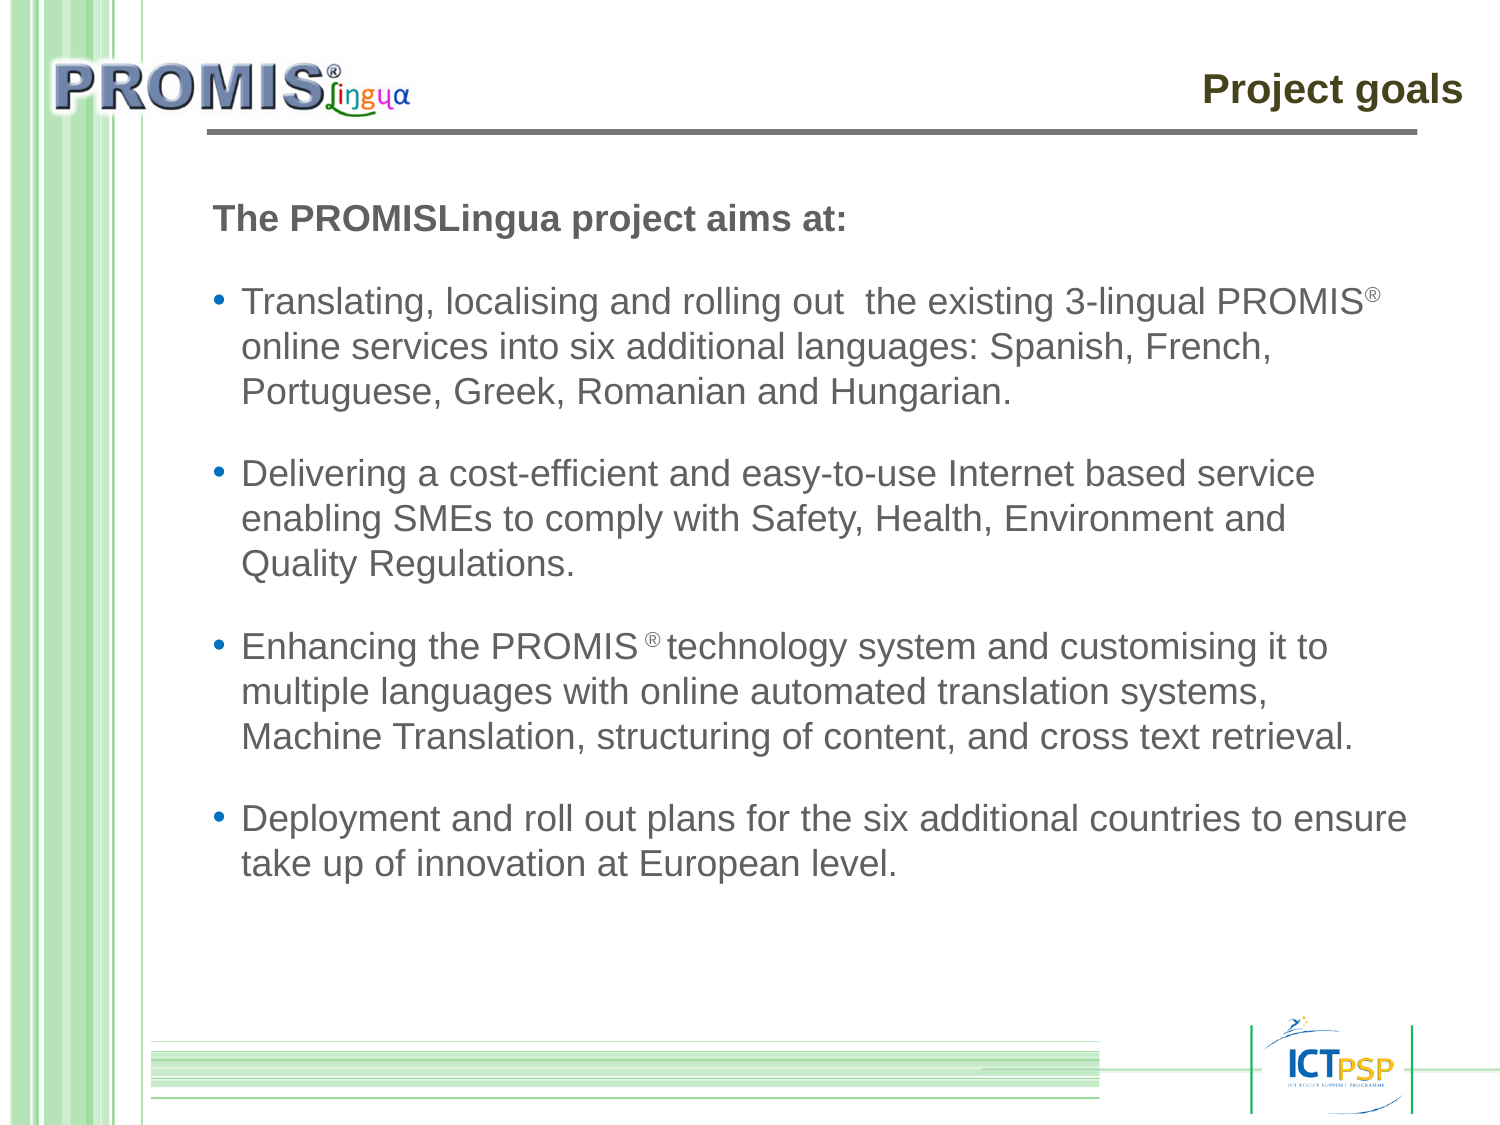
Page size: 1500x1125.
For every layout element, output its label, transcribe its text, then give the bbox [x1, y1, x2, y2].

picture [45, 52, 420, 127]
list The PROMISLingua project aims at: Translating, localising and rolling out the existing 3-lingual PROMIS® online services into six additional languages: Spanish, French, Portuguese, Greek, Romanian and Hungarian. Delivering a cost-efficient and easy-to-use Internet based service enabling SMEs to comply with Safety, Health, Environment and Quality Regulations. Enhancing the PROMIS ® technology system and customising it to multiple languages with online automated translation systems, Machine Translation, structuring of content, and cross text retrieval. Deployment and roll out plans for the six additional countries to ensure take up of innovation at European level. [197, 186, 1425, 881]
picture [1262, 1015, 1404, 1116]
text_box Project goals [439, 54, 1479, 126]
